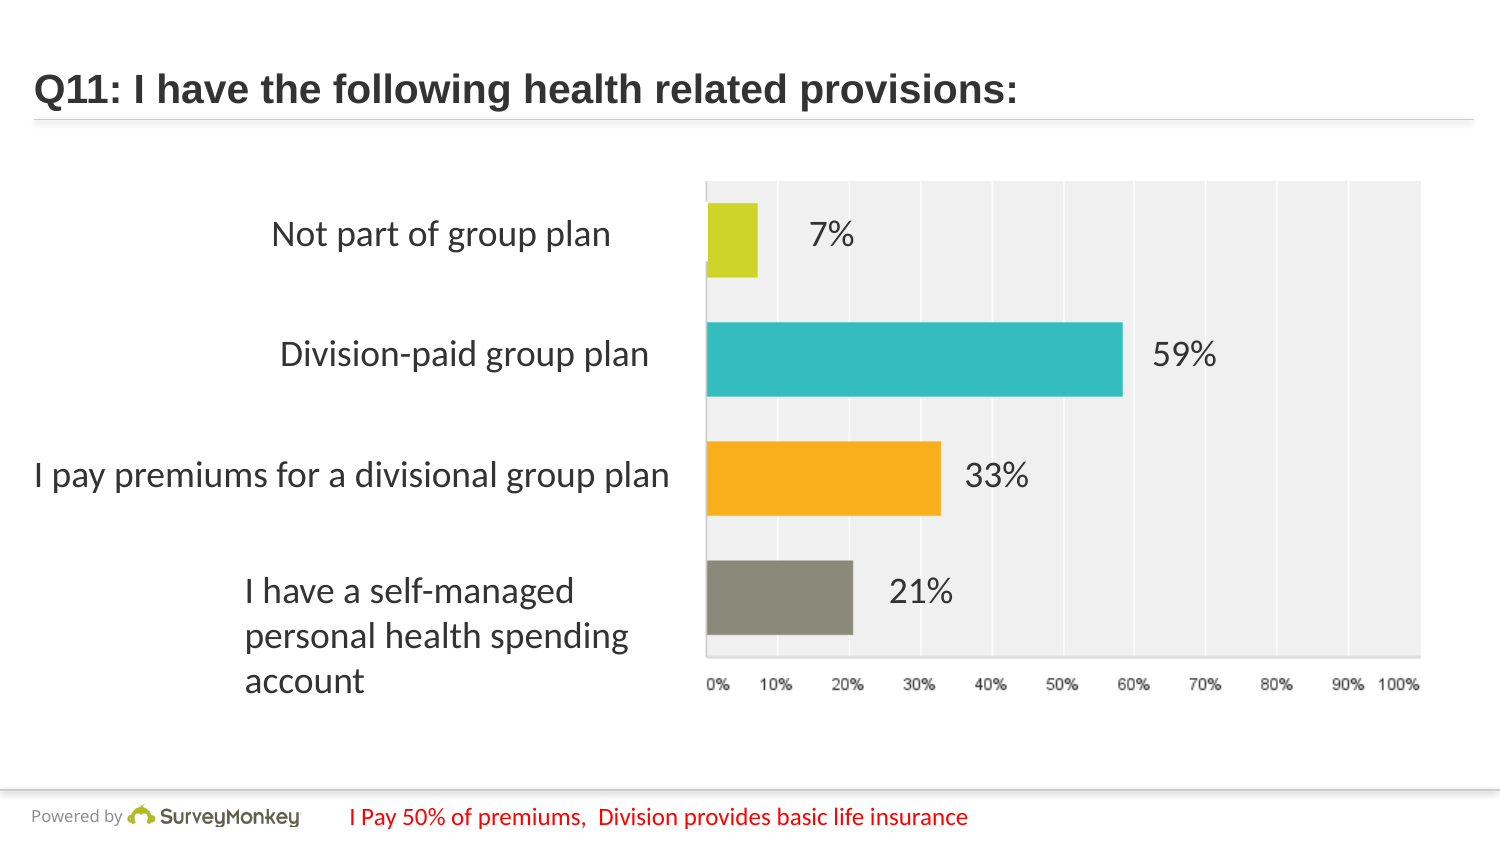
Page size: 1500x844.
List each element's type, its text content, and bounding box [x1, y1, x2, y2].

picture [536, 180, 1422, 732]
text_box I Pay 50% of premiums, Division provides basic life insurance [334, 793, 1437, 838]
text_box I have a self-managed personal health spending account [229, 558, 531, 709]
title Q11: I have the following health related provisions: [18, 54, 1369, 119]
text_box I pay premiums for a divisional group plan [18, 442, 531, 503]
text_box Division-paid group plan [265, 321, 531, 382]
text_box Not part of group plan [256, 201, 531, 262]
